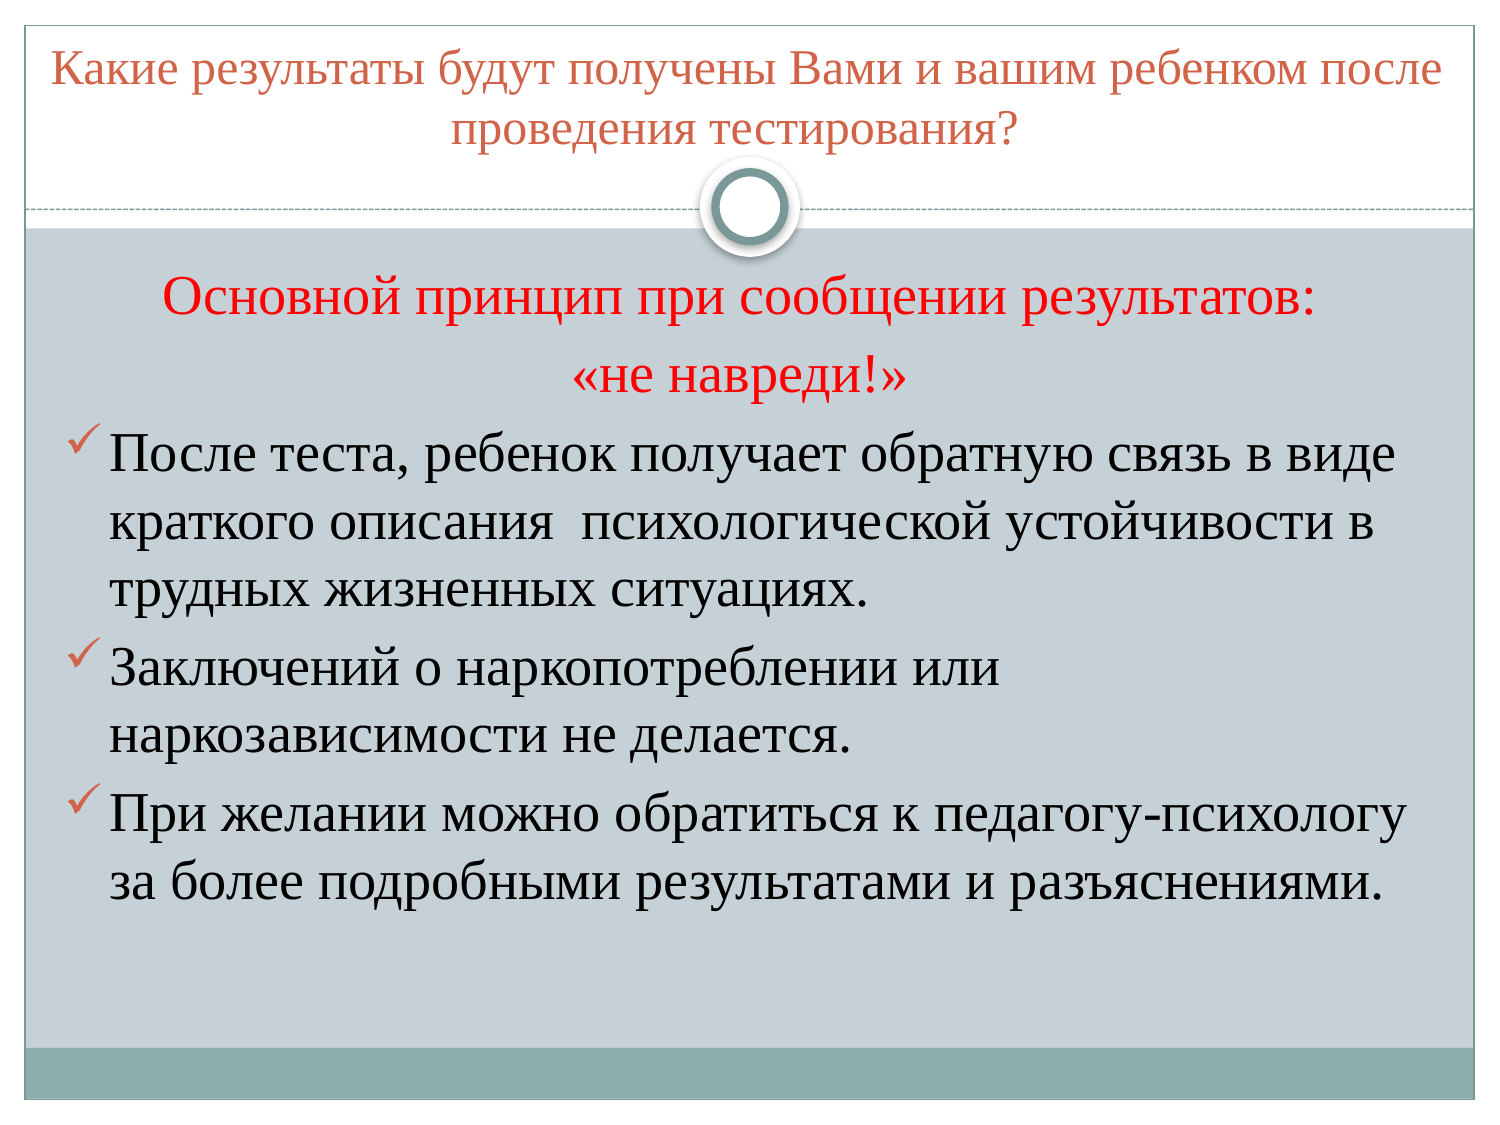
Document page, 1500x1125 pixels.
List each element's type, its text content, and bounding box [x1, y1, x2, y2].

title Какие результаты будут получены Вами и вашим ребенком после проведения тестирования? [0, 0, 1483, 162]
list Основной принцип при сообщении результатов: «не навреди!» После теста, ребенок получает обратную связь в виде краткого описания психологической устойчивости в трудных жизненных ситуациях. Заключений о наркопотреблении или наркозависимости не делается. При желании можно обратиться к педагогу-психологу за более подробными результатами и разъяснениями. [49, 250, 1445, 1001]
